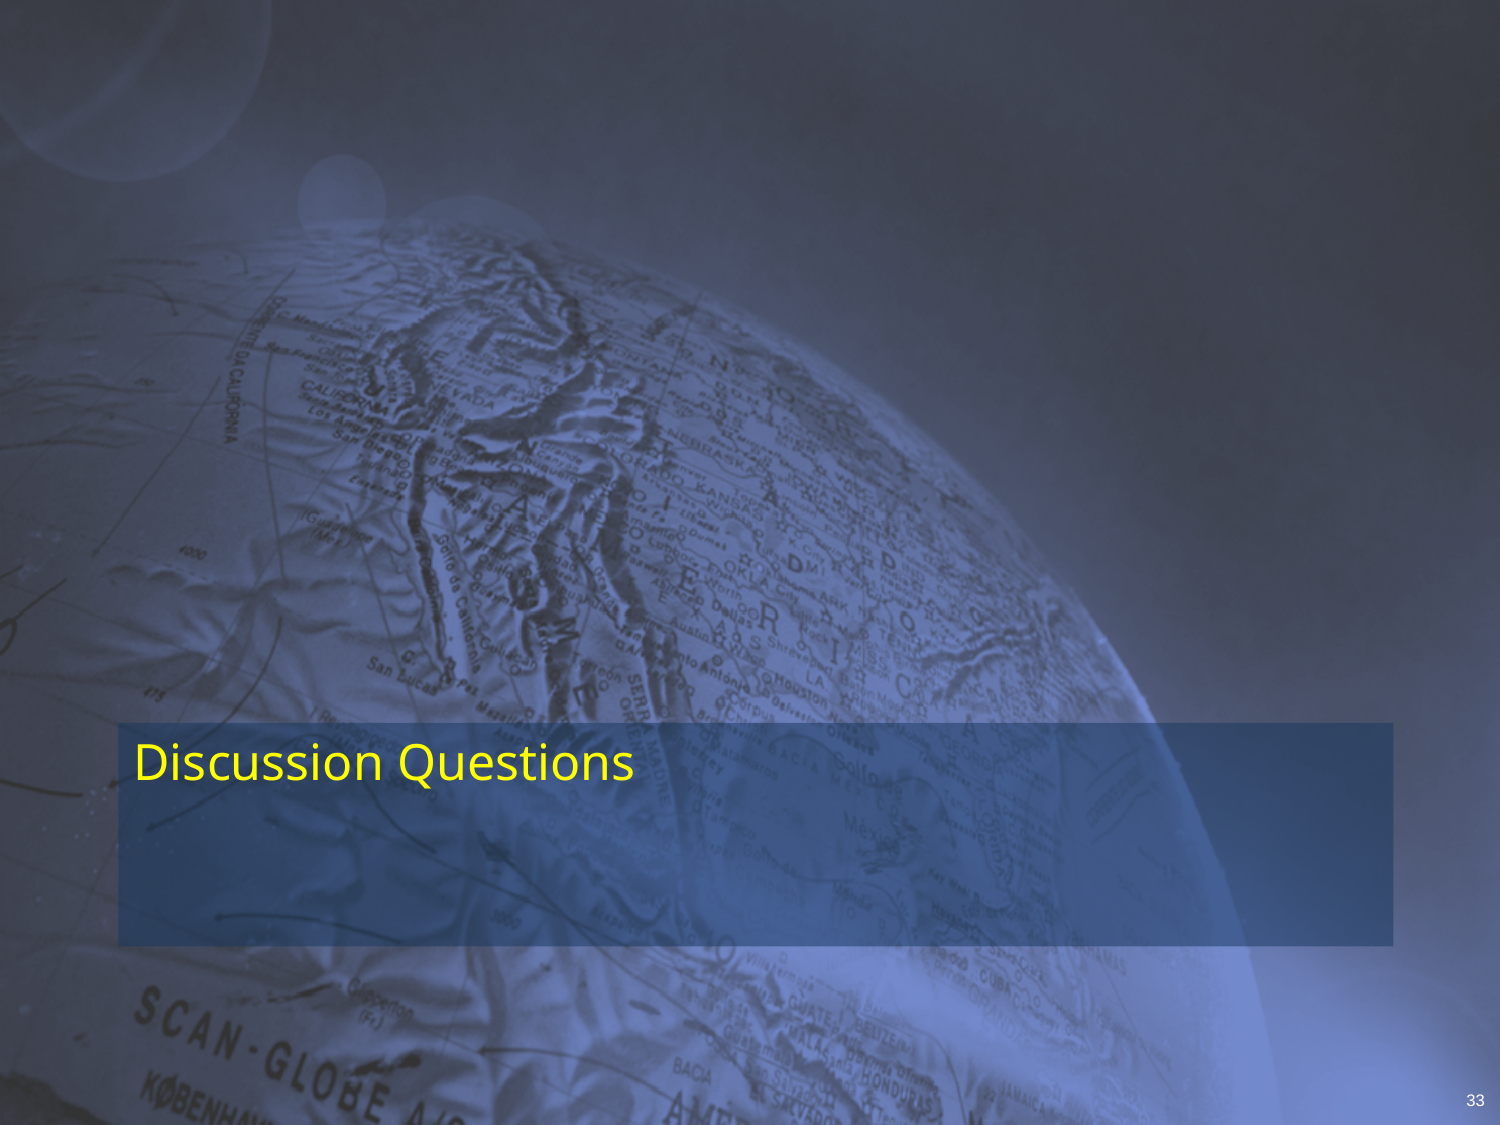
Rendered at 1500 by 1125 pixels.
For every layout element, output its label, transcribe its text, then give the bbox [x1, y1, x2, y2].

title Discussion Questions [118, 722, 1394, 947]
picture [0, 0, 1500, 1125]
slide_number 33 [1350, 1087, 1500, 1113]
